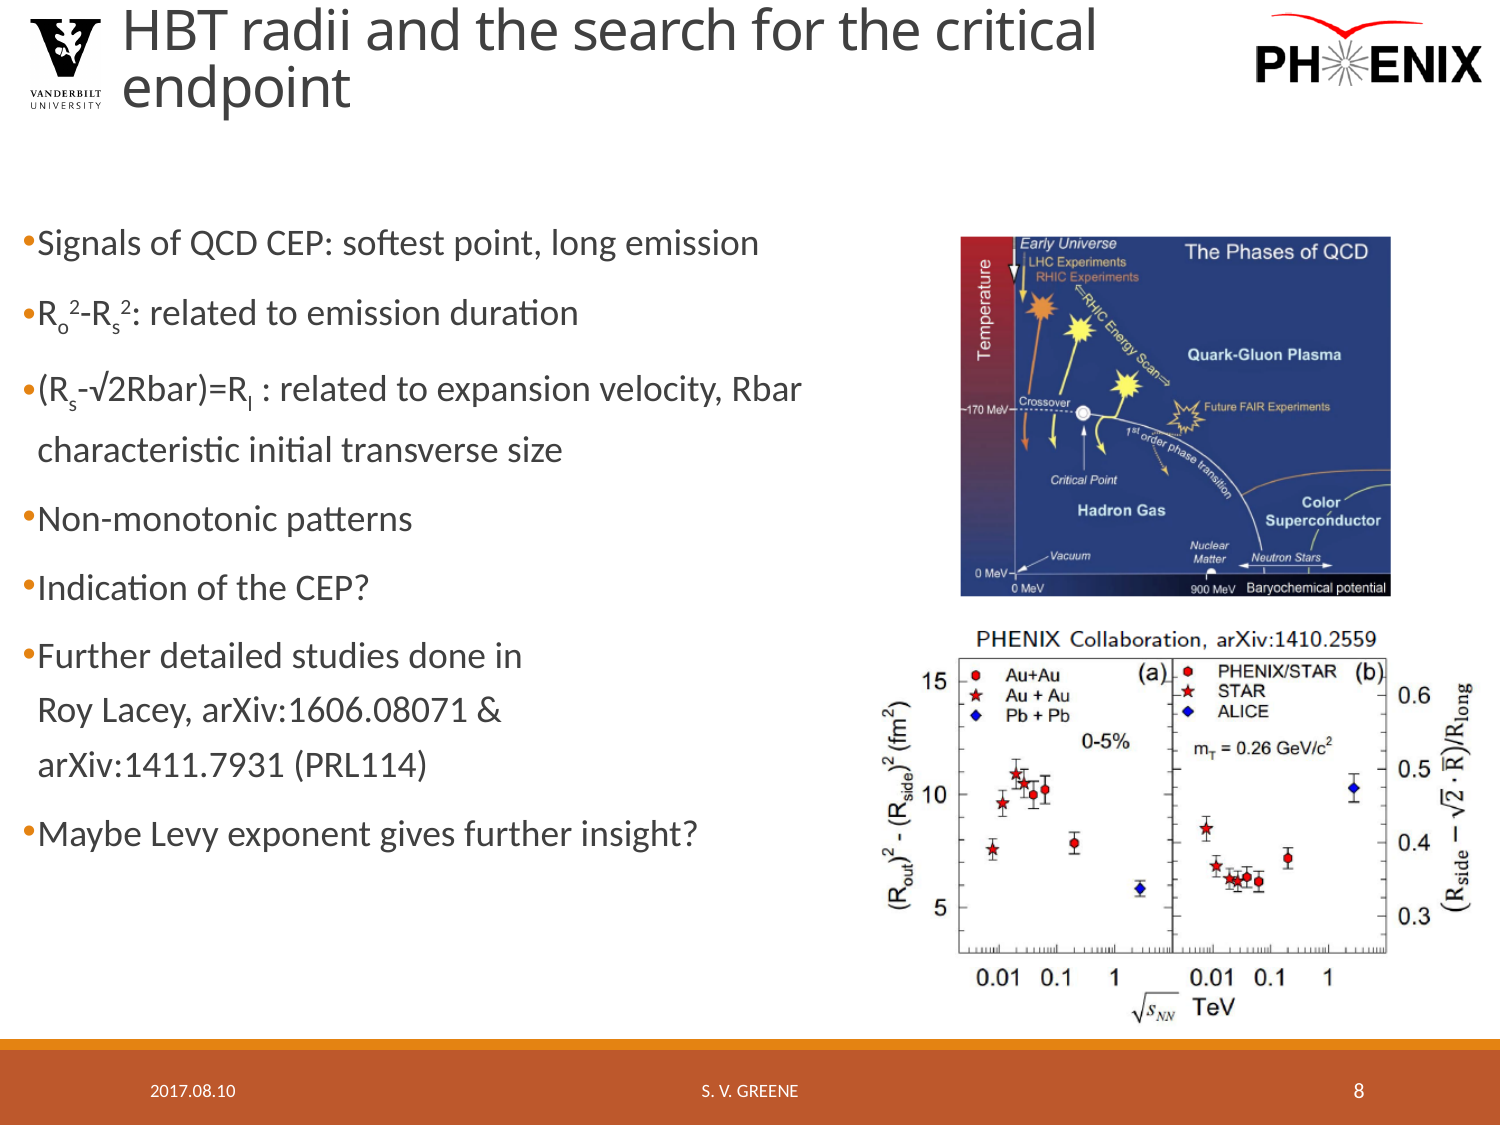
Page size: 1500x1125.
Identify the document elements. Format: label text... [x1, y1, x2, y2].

title HBT radii and the search for the critical endpoint [106, 0, 1299, 127]
slide_number 8 [1218, 1059, 1380, 1120]
picture [30, 19, 101, 110]
footer S. V. Greene [453, 1059, 1047, 1120]
picture [1299, 12, 1482, 86]
picture [878, 229, 1487, 1031]
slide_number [135, 1059, 440, 1120]
list Signals of QCD CEP: softest point, long emission Ro2-Rs2: related to emission duration (Rs-√2Rbar)=Rl : related to expansion velocity, Rbar characteristic initial transverse size Non-monotonic patterns Indication of the CEP? Further detailed studies done in Roy Lacey, arXiv:1606.08071 & arXiv:1411.7931 (PRL114) Maybe Levy exponent gives further insight? [22, 201, 885, 862]
